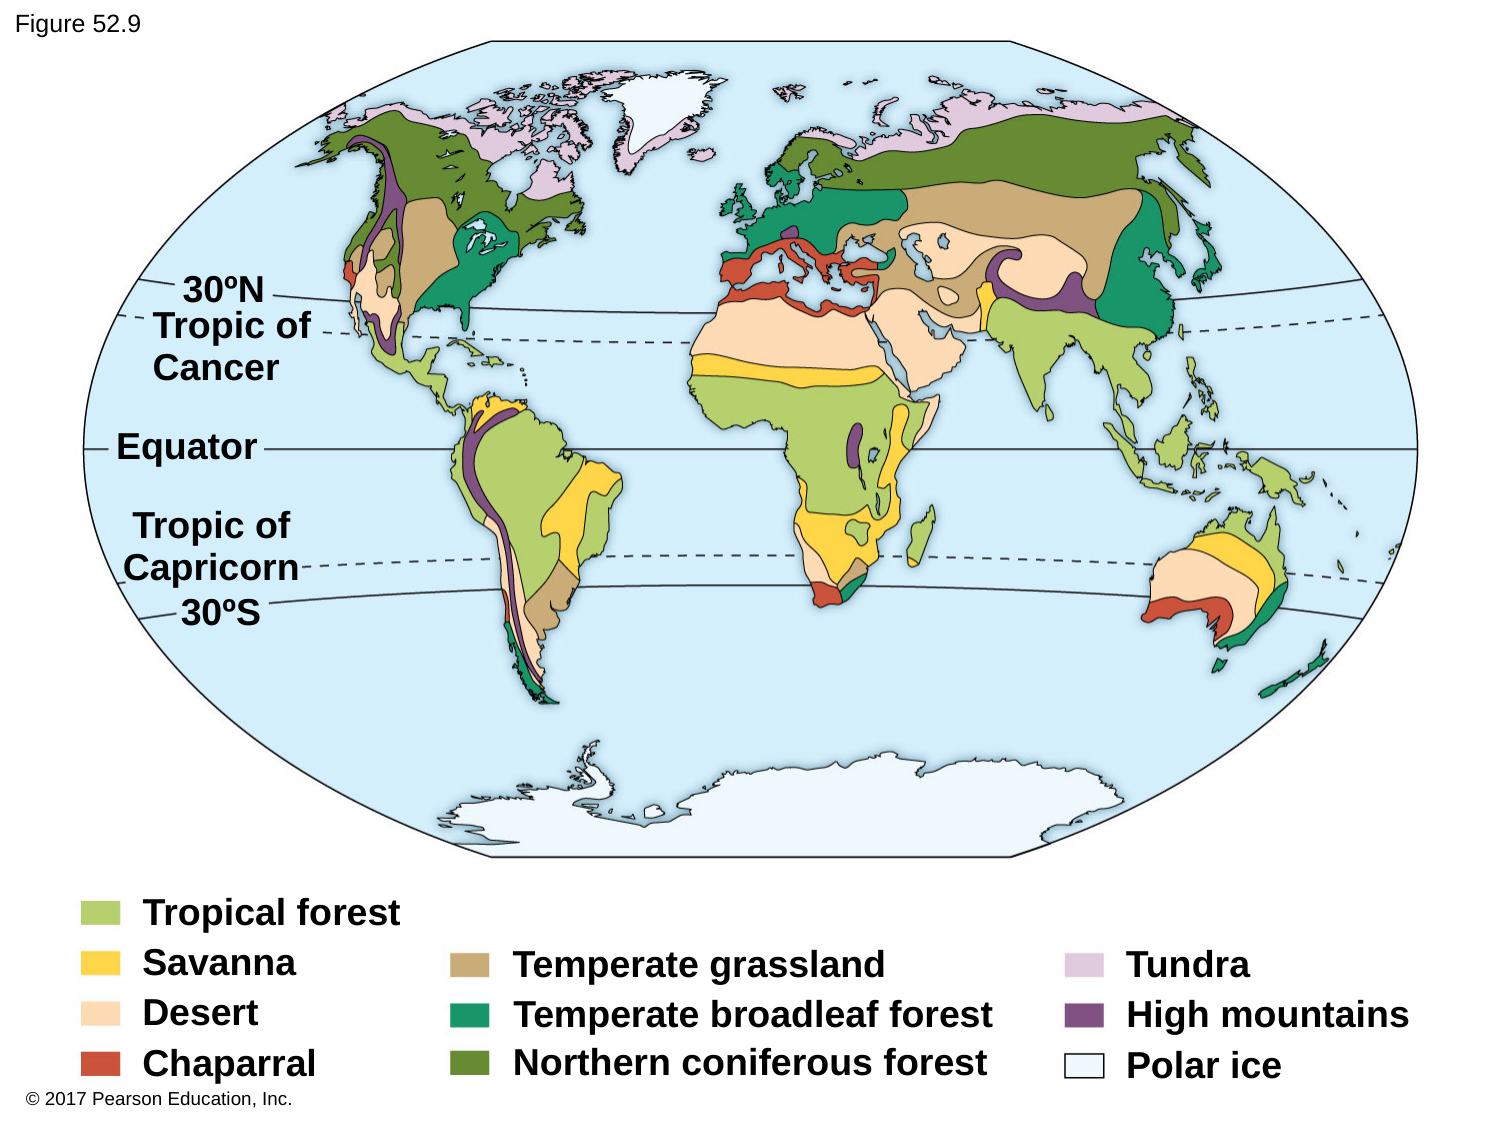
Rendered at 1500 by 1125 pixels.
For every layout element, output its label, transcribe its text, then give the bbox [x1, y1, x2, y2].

title Figure 52.9 [0, 0, 593, 57]
picture [74, 34, 1426, 1091]
